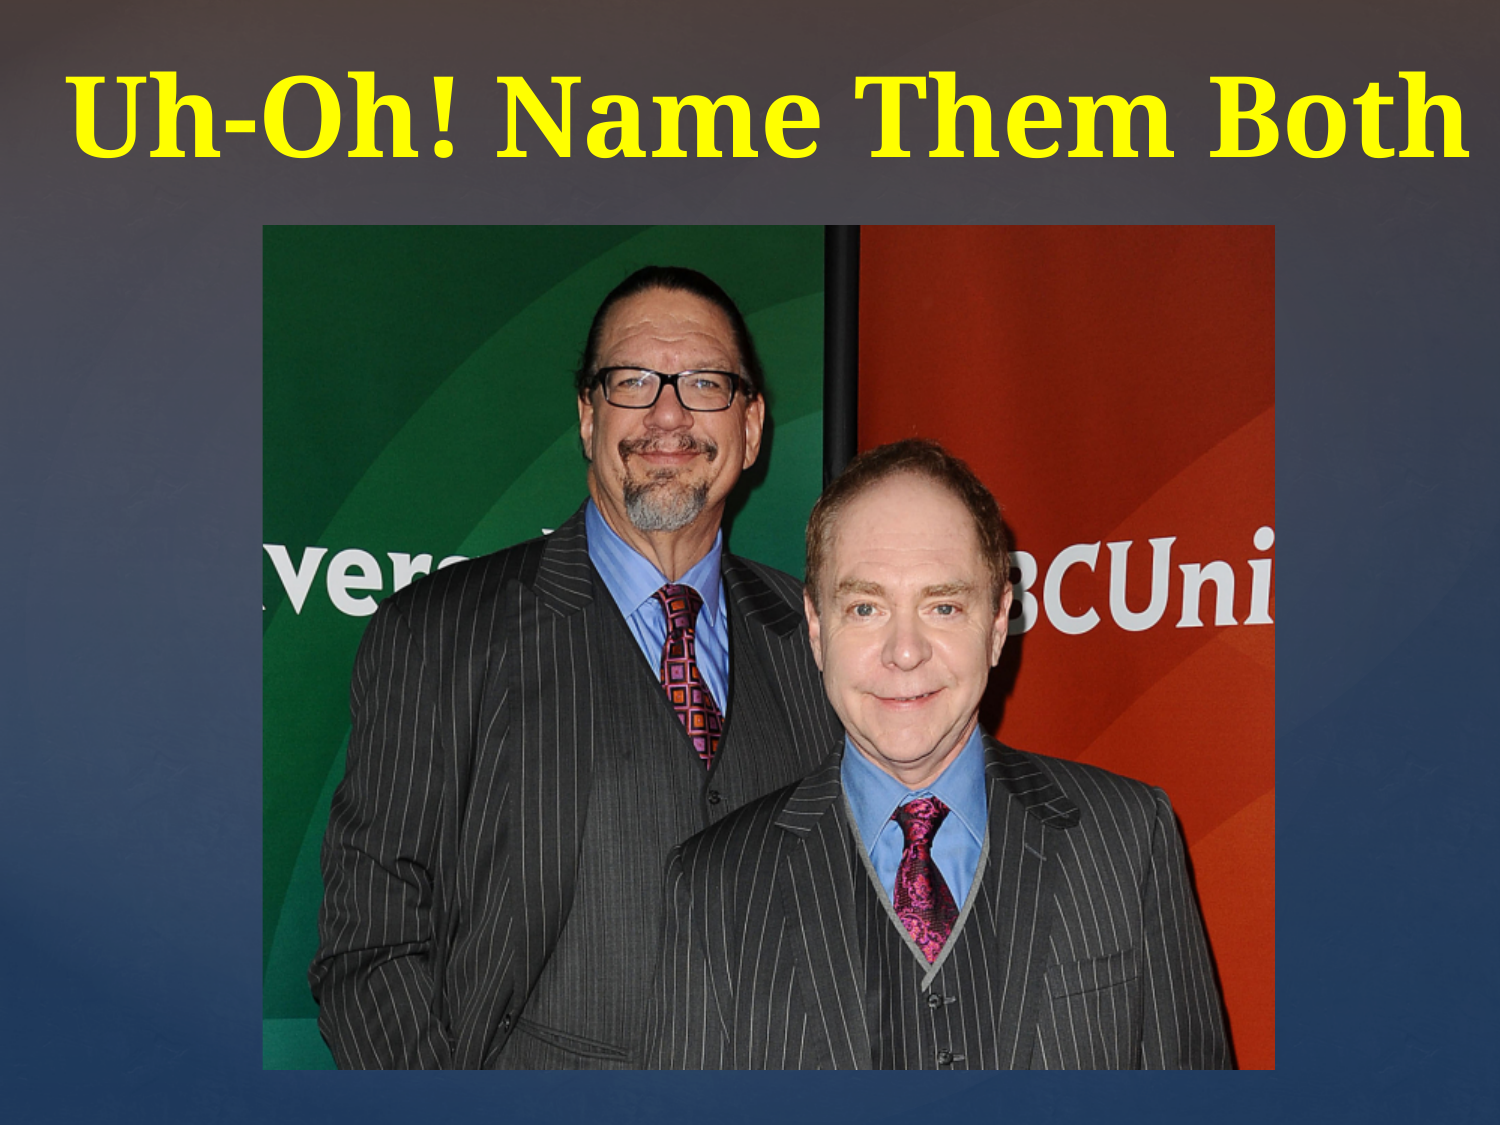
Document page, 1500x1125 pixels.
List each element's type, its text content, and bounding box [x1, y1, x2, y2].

picture [261, 224, 1276, 1071]
text_box Uh-Oh! Name Them Both [49, 37, 1489, 188]
